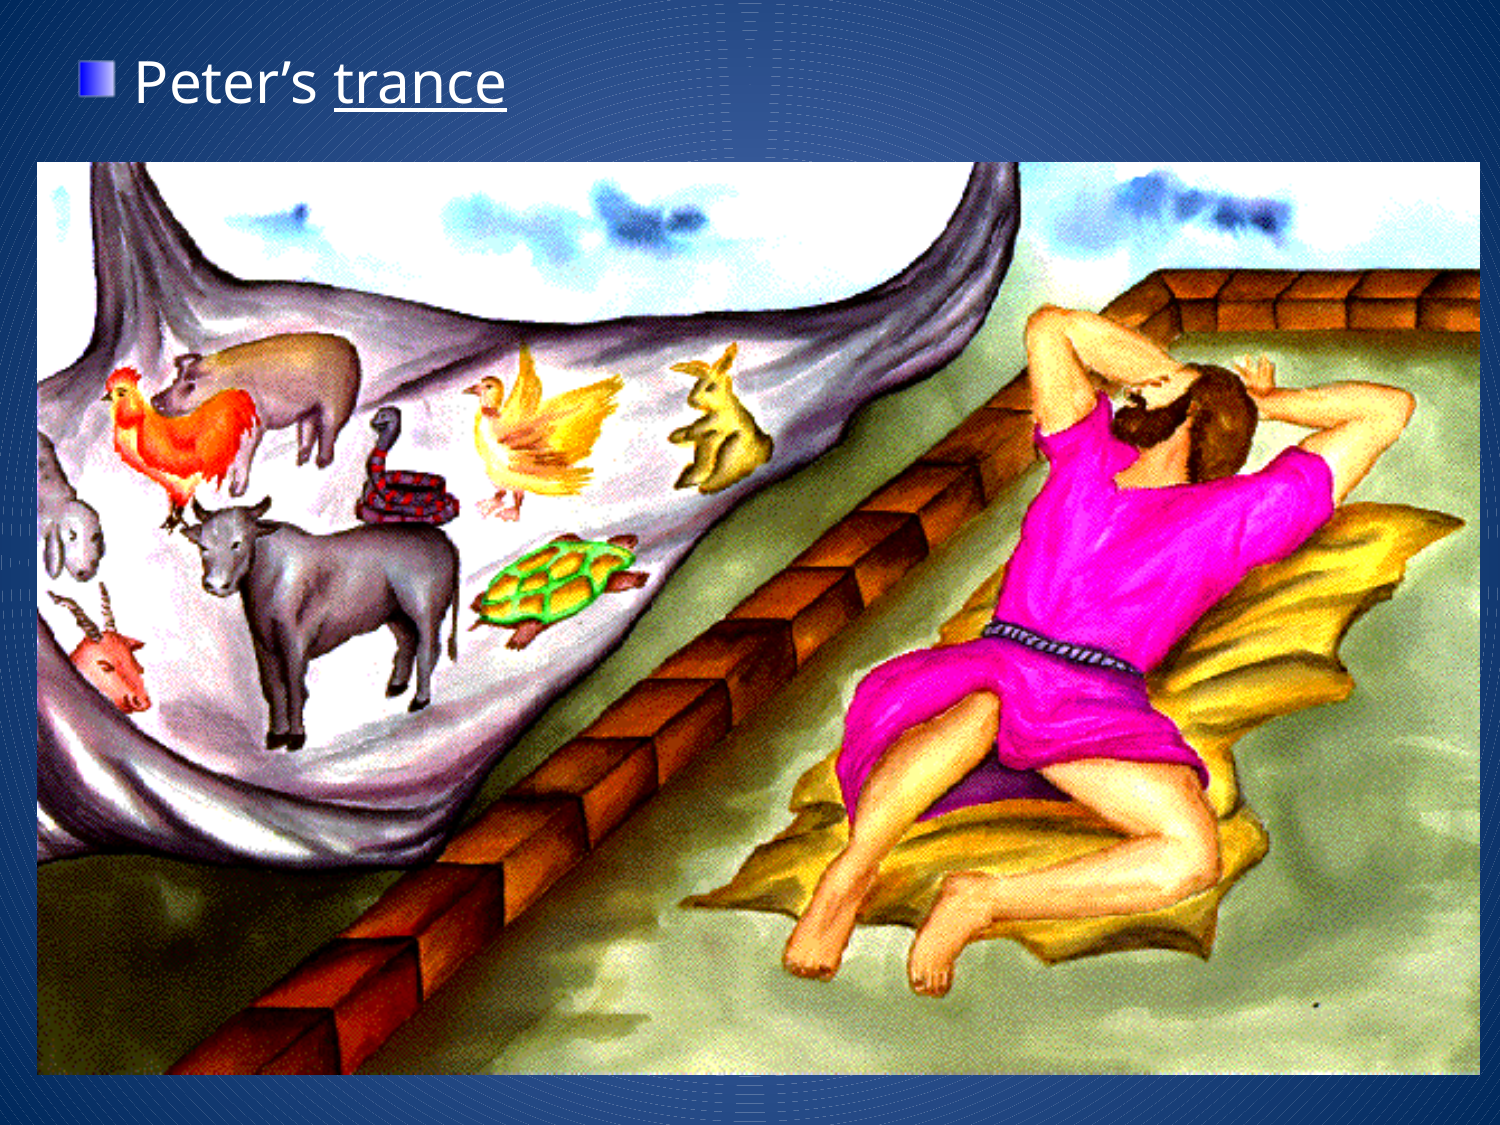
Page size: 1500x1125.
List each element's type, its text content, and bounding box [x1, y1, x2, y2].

list Peter’s trance [62, 37, 1463, 160]
picture [37, 162, 1481, 1076]
picture [77, 59, 119, 101]
